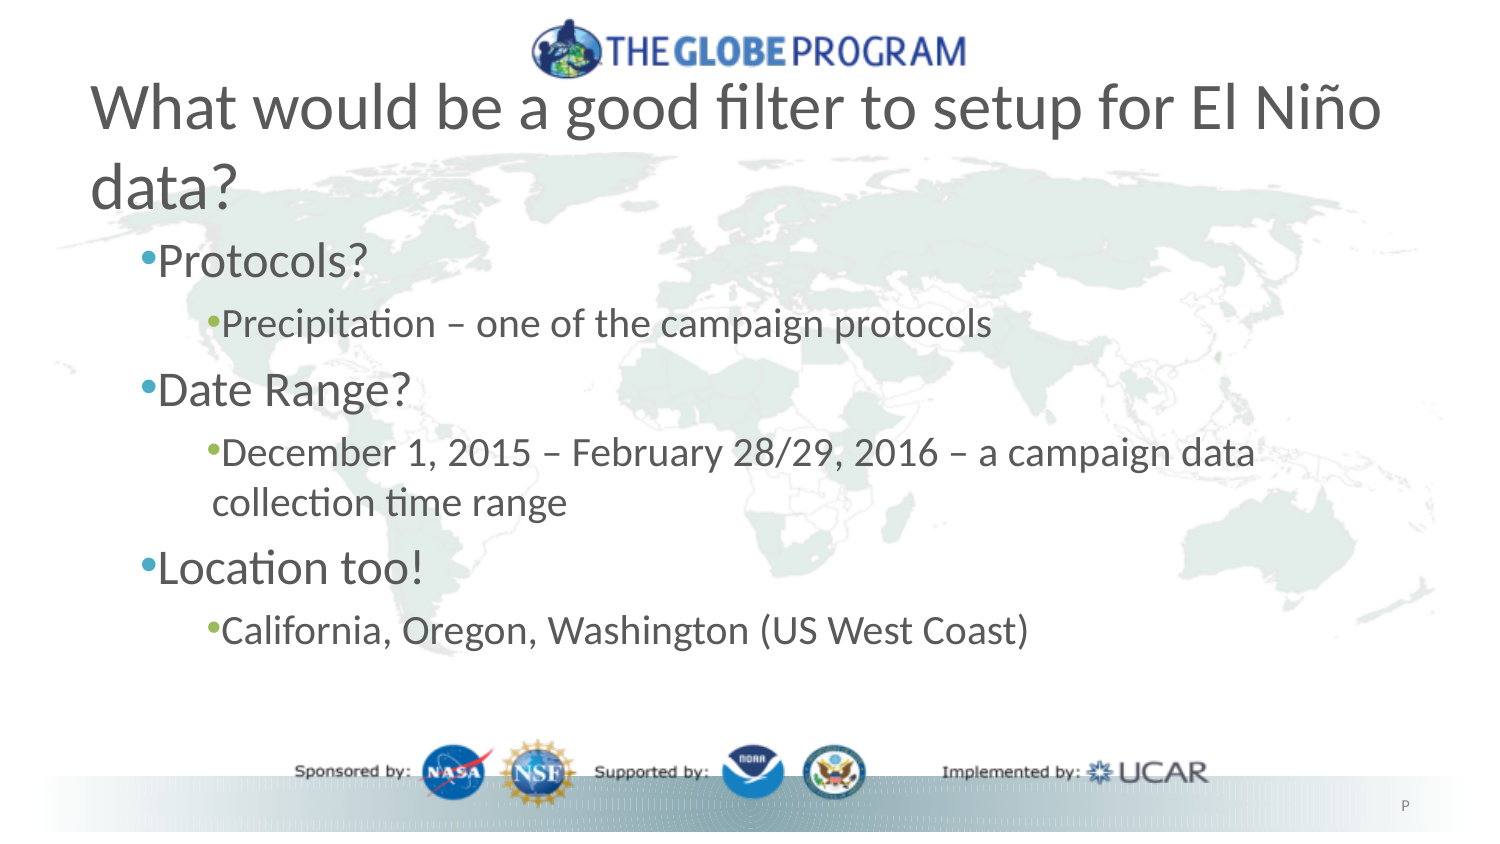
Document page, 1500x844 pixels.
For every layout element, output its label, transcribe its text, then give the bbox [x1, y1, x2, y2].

slide_number 35 [1074, 782, 1425, 827]
picture [526, 13, 975, 85]
list Protocols? Precipitation – one of the campaign protocols Date Range? December 1, 2015 – February 28/29, 2016 – a campaign data collection time range Location too! California, Oregon, Washington (US West Coast) [75, 212, 1425, 735]
title What would be a good filter to setup for El Niño data? [75, 89, 1425, 197]
picture [262, 739, 1238, 816]
